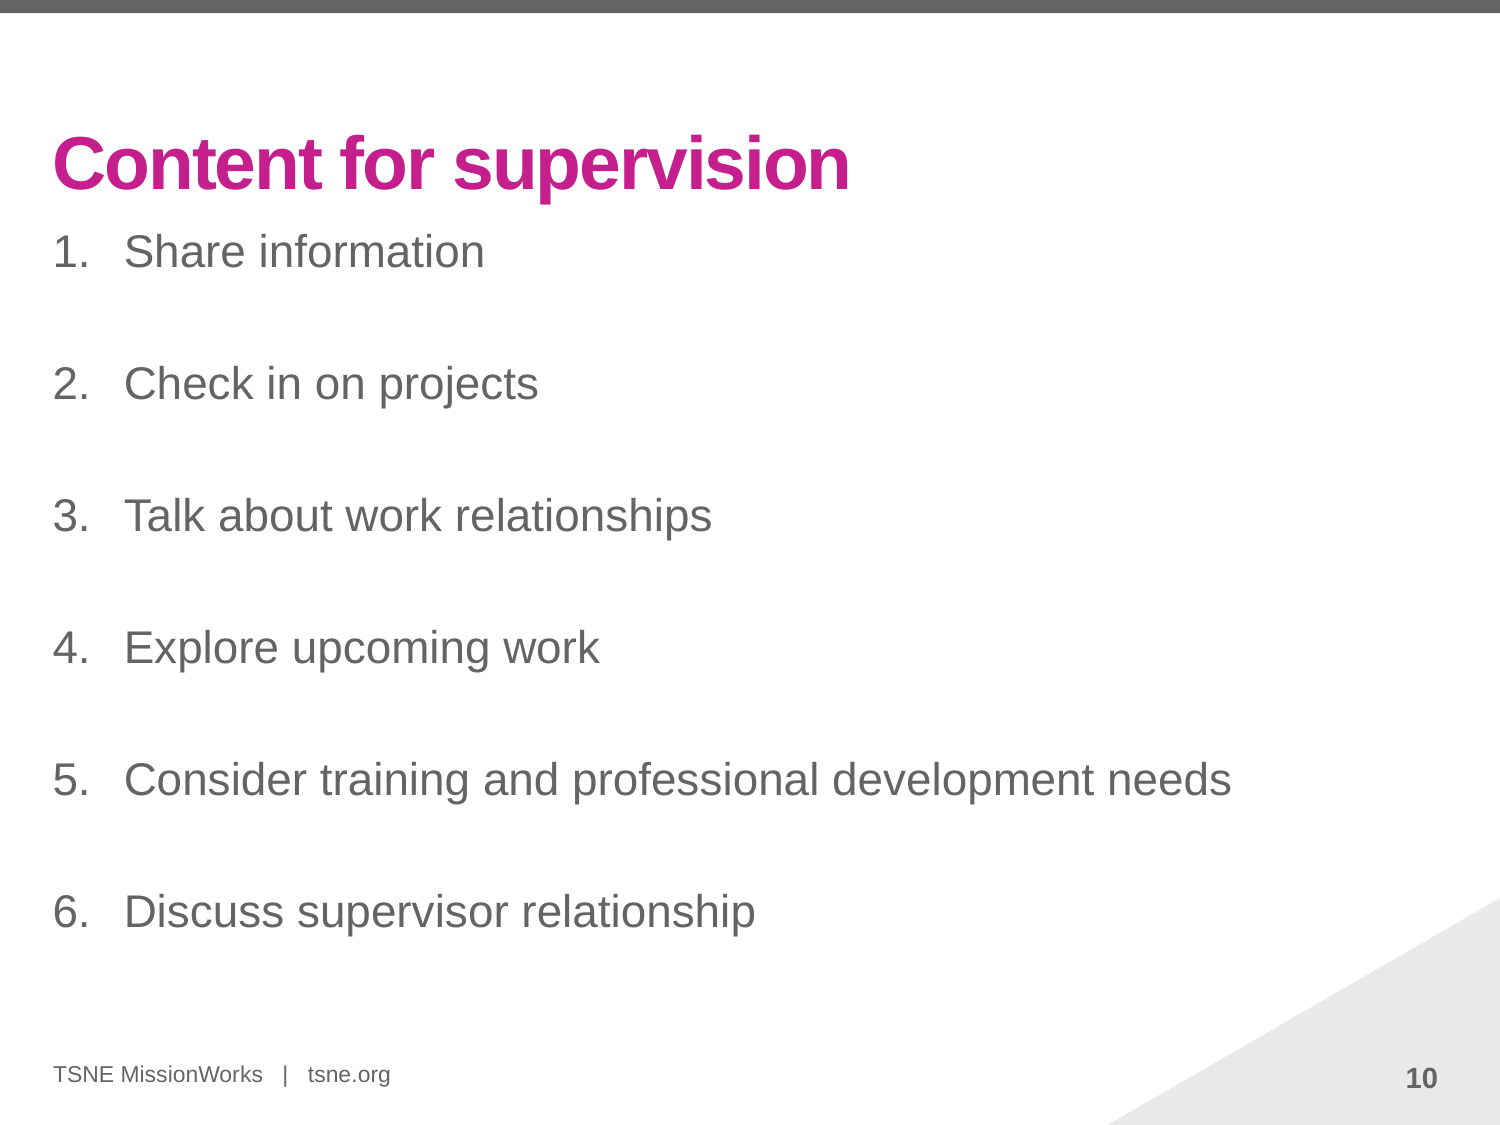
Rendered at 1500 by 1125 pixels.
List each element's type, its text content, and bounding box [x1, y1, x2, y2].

title Content for supervision [52, 0, 1347, 207]
list Share information Check in on projects Talk about work relationships Explore upcoming work Consider training and professional development needs Discuss supervisor relationship [52, 228, 1347, 943]
